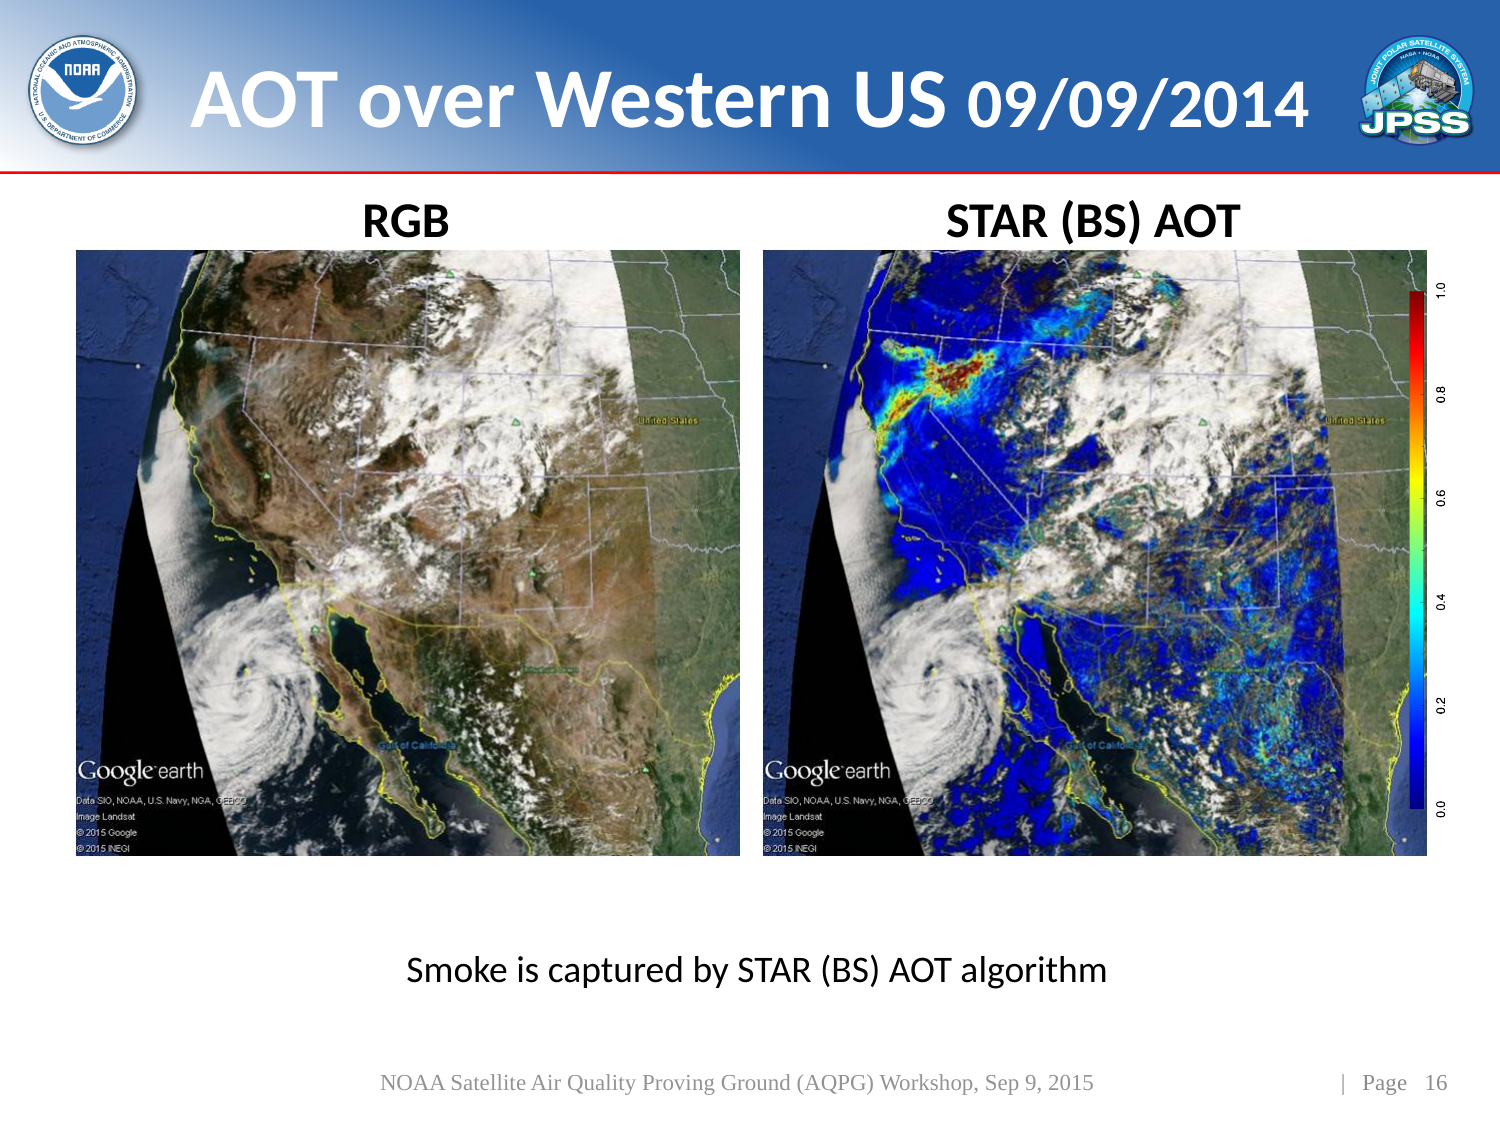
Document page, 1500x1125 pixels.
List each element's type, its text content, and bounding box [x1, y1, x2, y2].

picture [1357, 35, 1475, 146]
picture [28, 35, 137, 145]
footer NOAA Satellite Air Quality Proving Ground (AQPG) Workshop, Sep 9, 2015 [249, 1042, 1225, 1103]
list RGB [75, 149, 738, 248]
picture [74, 249, 741, 858]
title AOT over Western US 09/09/2014 [150, 24, 1350, 163]
list STAR (BS) AOT [761, 149, 1425, 249]
slide_number | Page 16 [1250, 1042, 1463, 1103]
text_box Smoke is captured by STAR (BS) AOT algorithm [391, 937, 1124, 998]
picture [762, 249, 1500, 858]
